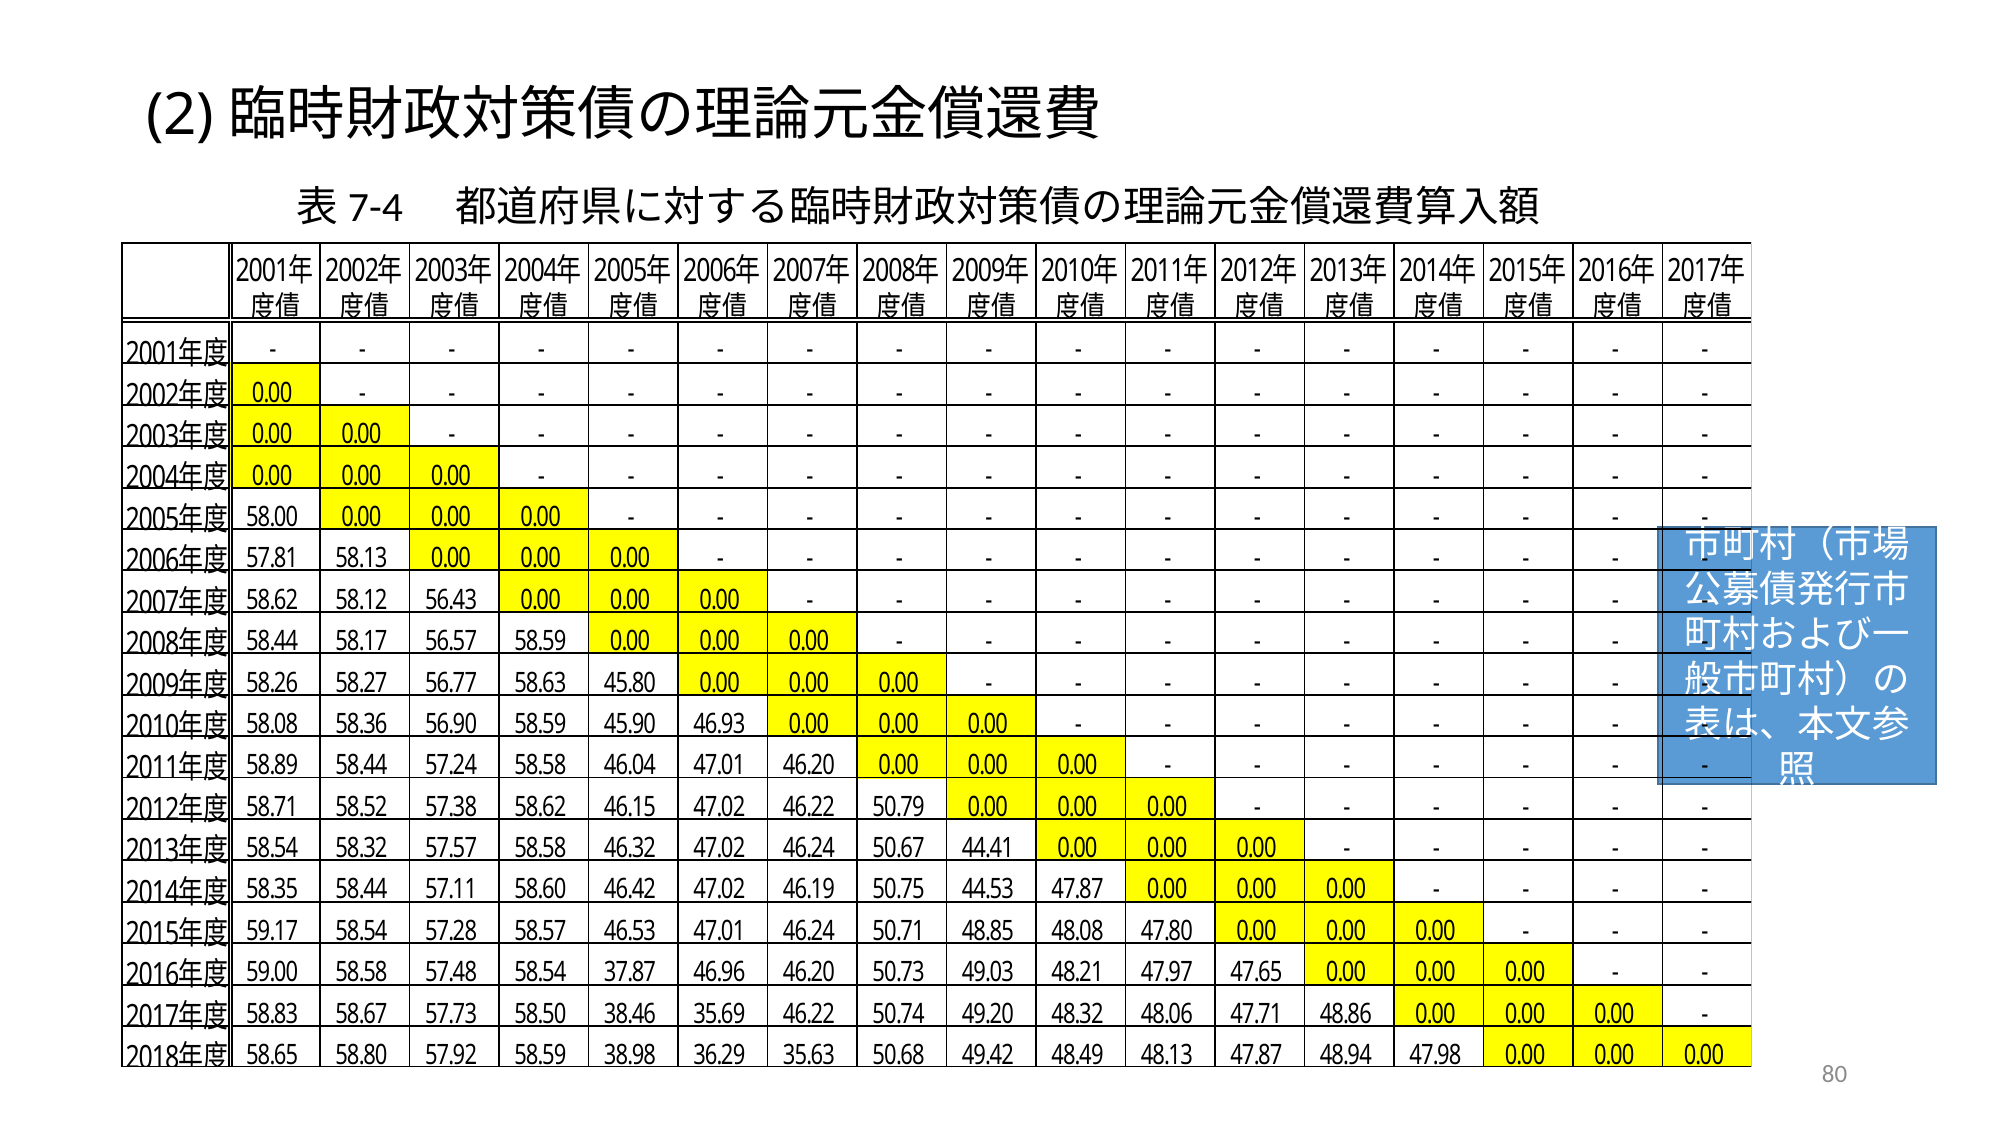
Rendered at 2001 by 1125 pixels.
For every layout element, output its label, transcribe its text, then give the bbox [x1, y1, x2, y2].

slide_number 80 [1412, 1042, 1863, 1103]
picture [121, 241, 1753, 1069]
text_box 表7-4 都道府県に対する臨時財政対策債の理論元金償還費算入額 [281, 172, 1609, 238]
title (2)臨時財政対策債の理論元金償還費 [131, 49, 1122, 181]
text_box 市町村（市場公募債発行市町村および一般市町村）の表は、本文参照 [1753, 526, 1937, 785]
